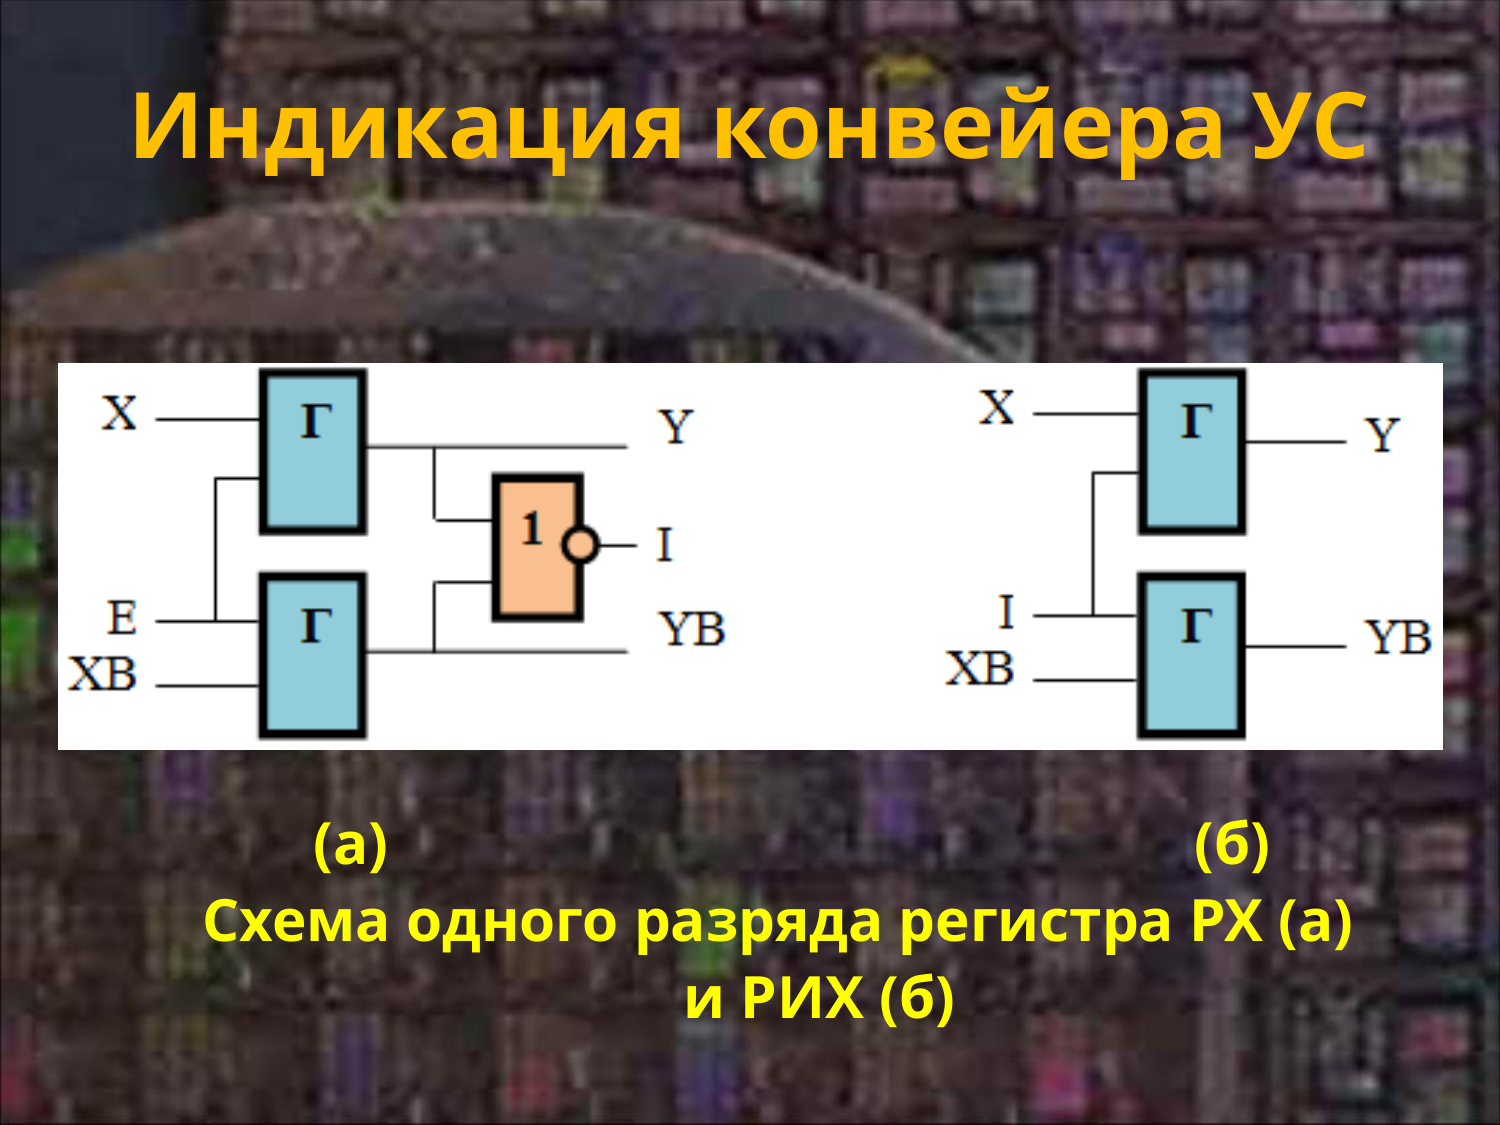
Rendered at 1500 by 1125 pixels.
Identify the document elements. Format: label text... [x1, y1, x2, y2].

title Индикация конвейера УС [75, 45, 1425, 200]
picture [0, 0, 1500, 1125]
list (а) (б) Схема одного разряда регистра РХ (а) и РИХ (б) [140, 794, 1409, 1008]
